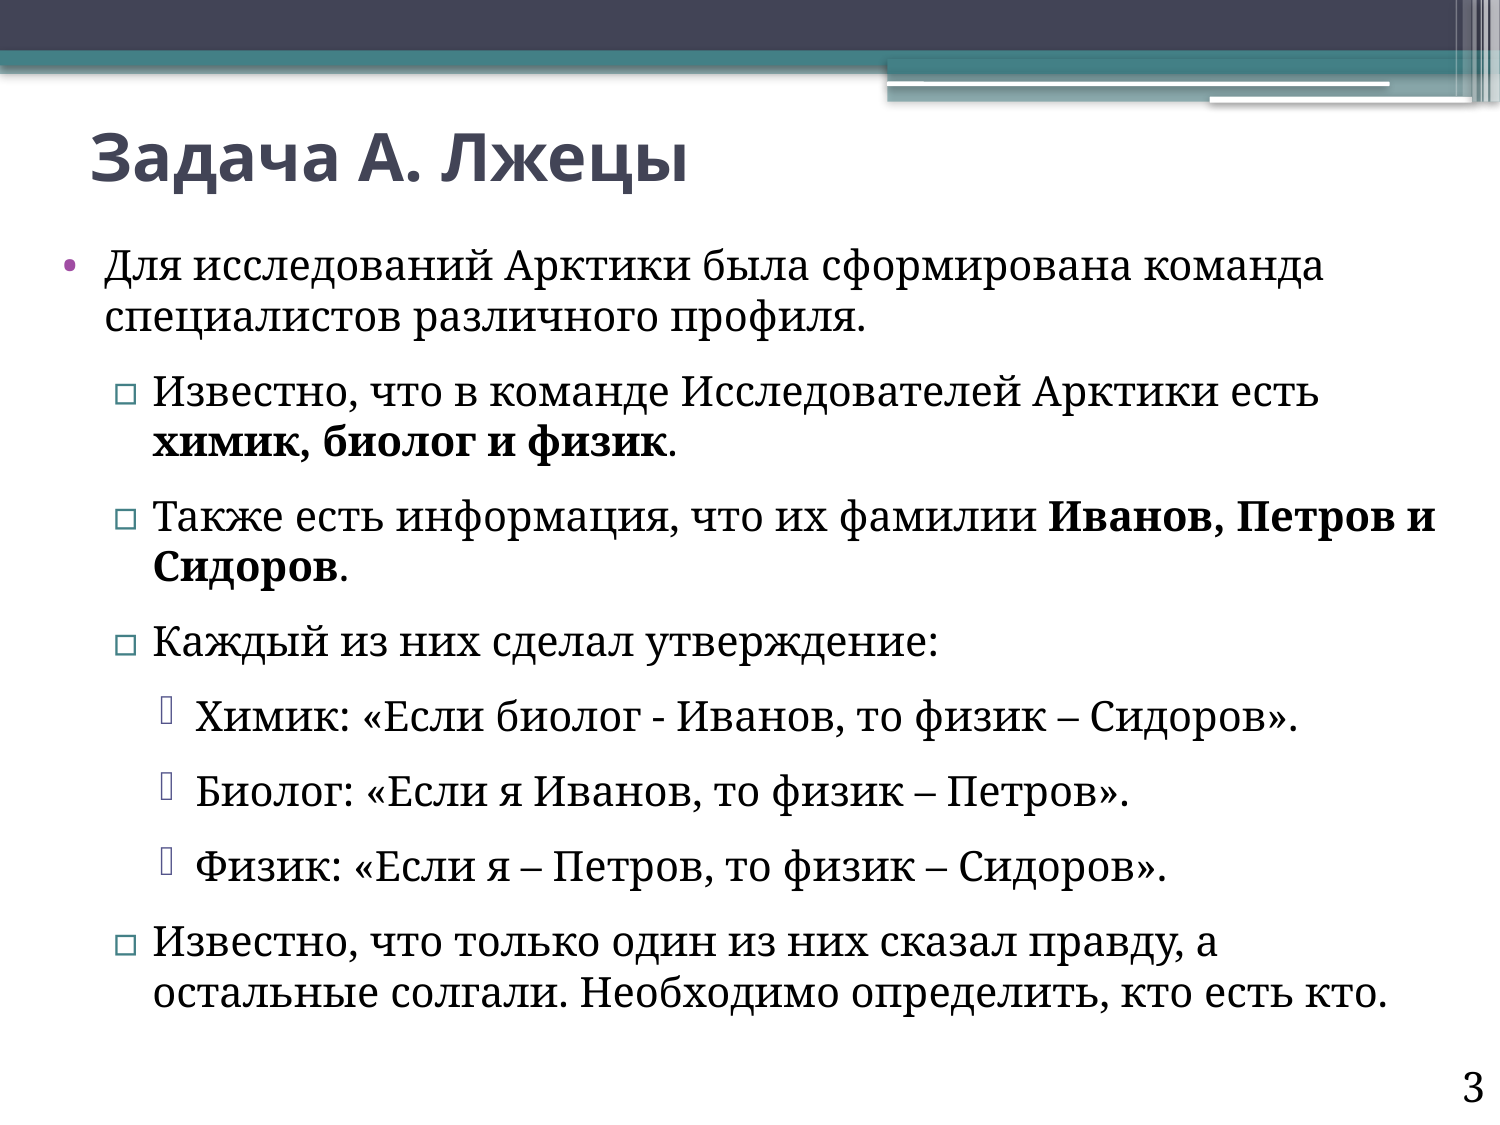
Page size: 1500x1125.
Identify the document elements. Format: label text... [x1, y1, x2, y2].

slide_number 3 [1374, 1065, 1500, 1125]
title Задача А. Лжецы [75, 101, 1425, 209]
list Для исследований Арктики была сформирована команда специалистов различного профиля. Известно, что в команде Исследователей Арктики есть химик, биолог и физик. Также есть информация, что их фамилии Иванов, Петров и Сидоров. Каждый из них сделал утверждение: Химик: «Если биолог - Иванов, то физик – Сидоров». Биолог: «Если я Иванов, то физик – Петров». Физик: «Если я – Петров, то физик – Сидоров». Известно, что только один из них сказал правду, а остальные солгали. Необходимо определить, кто есть кто. [29, 231, 1471, 1079]
